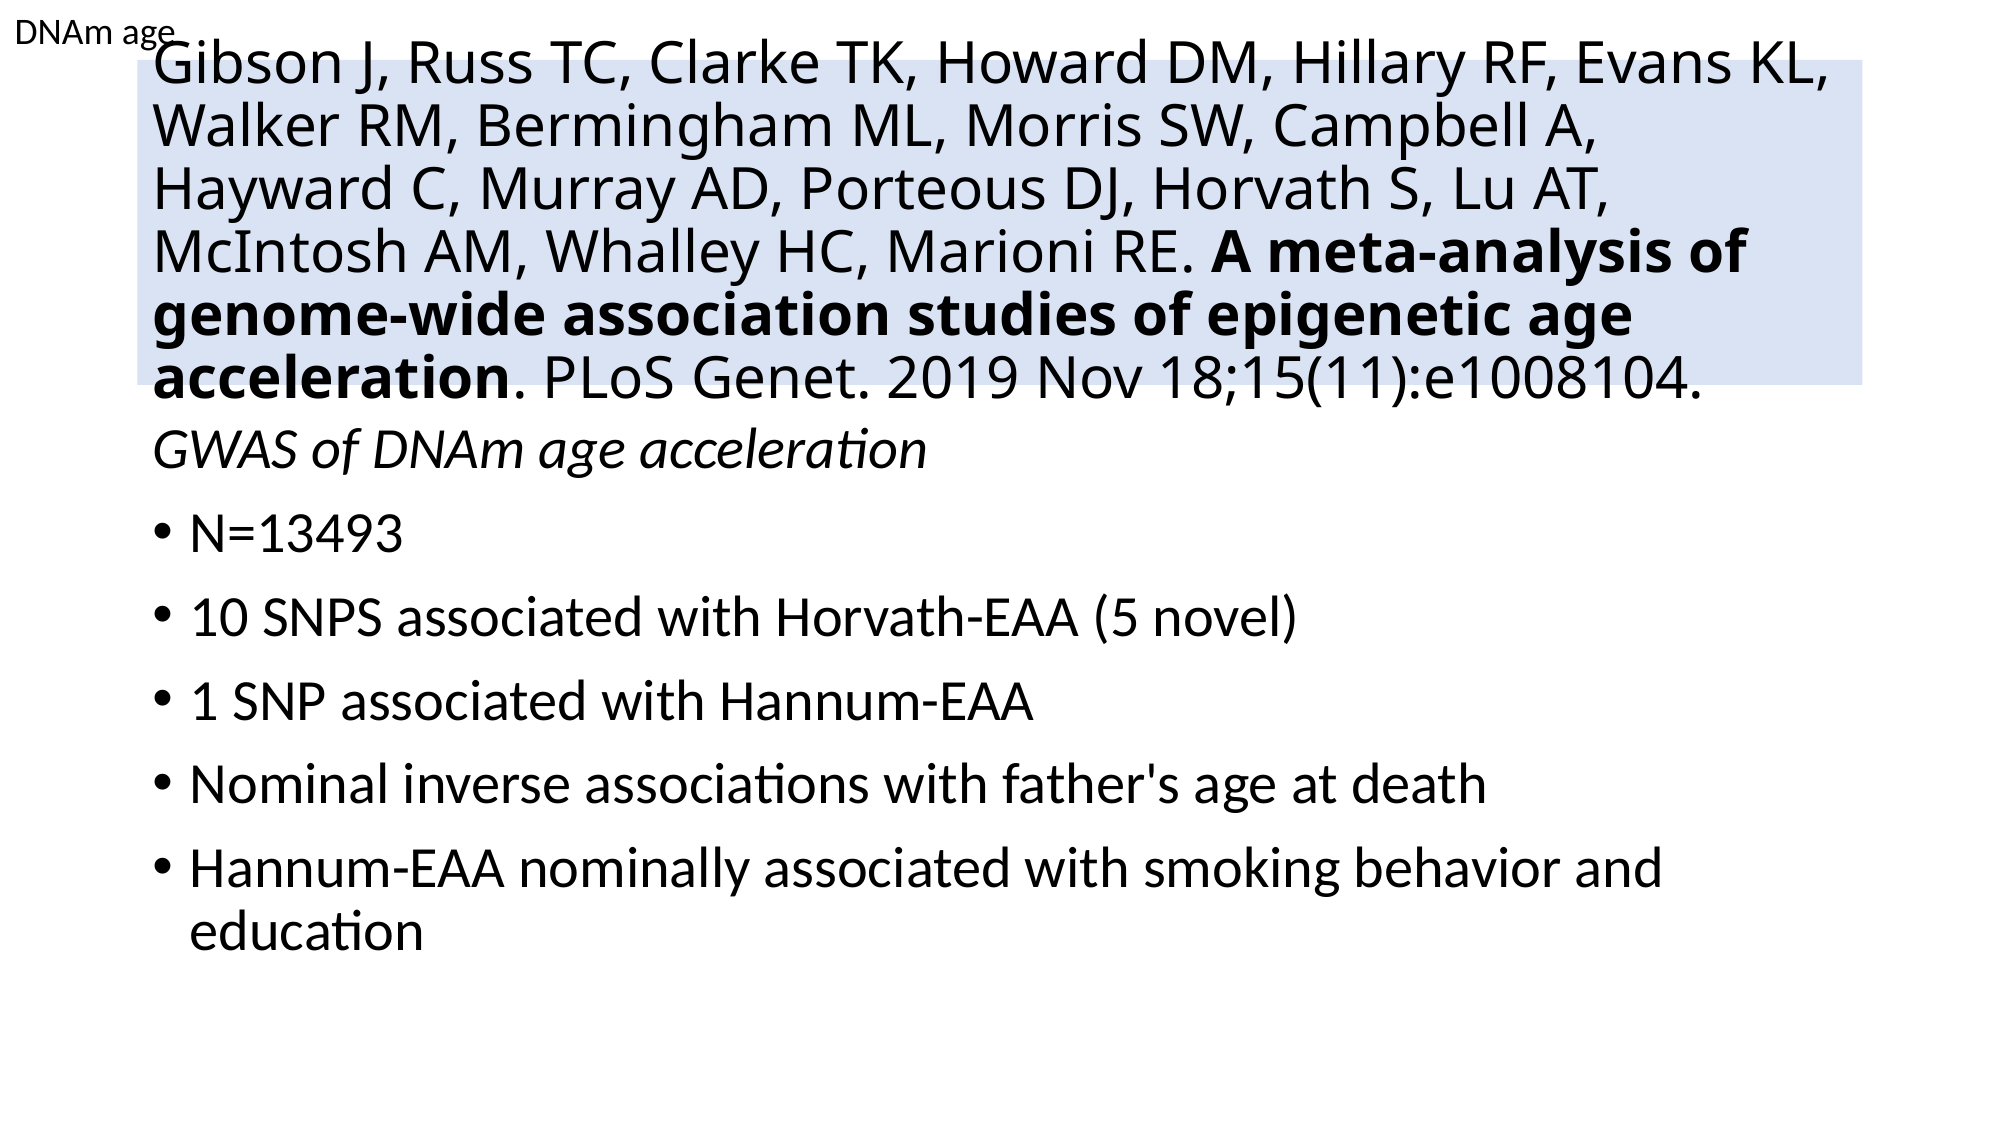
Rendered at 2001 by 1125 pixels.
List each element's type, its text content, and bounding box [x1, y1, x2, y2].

list GWAS of DNAm age acceleration N=13493 10 SNPS associated with Horvath-EAA (5 novel) 1 SNP associated with Hannum-EAA Nominal inverse associations with father's age at death Hannum-EAA nominally associated with smoking behavior and education [137, 411, 1863, 1014]
title Gibson J, Russ TC, Clarke TK, Howard DM, Hillary RF, Evans KL, Walker RM, Bermingham ML, Morris SW, Campbell A, Hayward C, Murray AD, Porteous DJ, Horvath S, Lu AT, McIntosh AM, Whalley HC, Marioni RE. A meta-analysis of genome-wide association studies of epigenetic age acceleration. PLoS Genet. 2019 Nov 18;15(11):e1008104. [137, 59, 1863, 385]
text_box DNAm age [0, 0, 450, 60]
